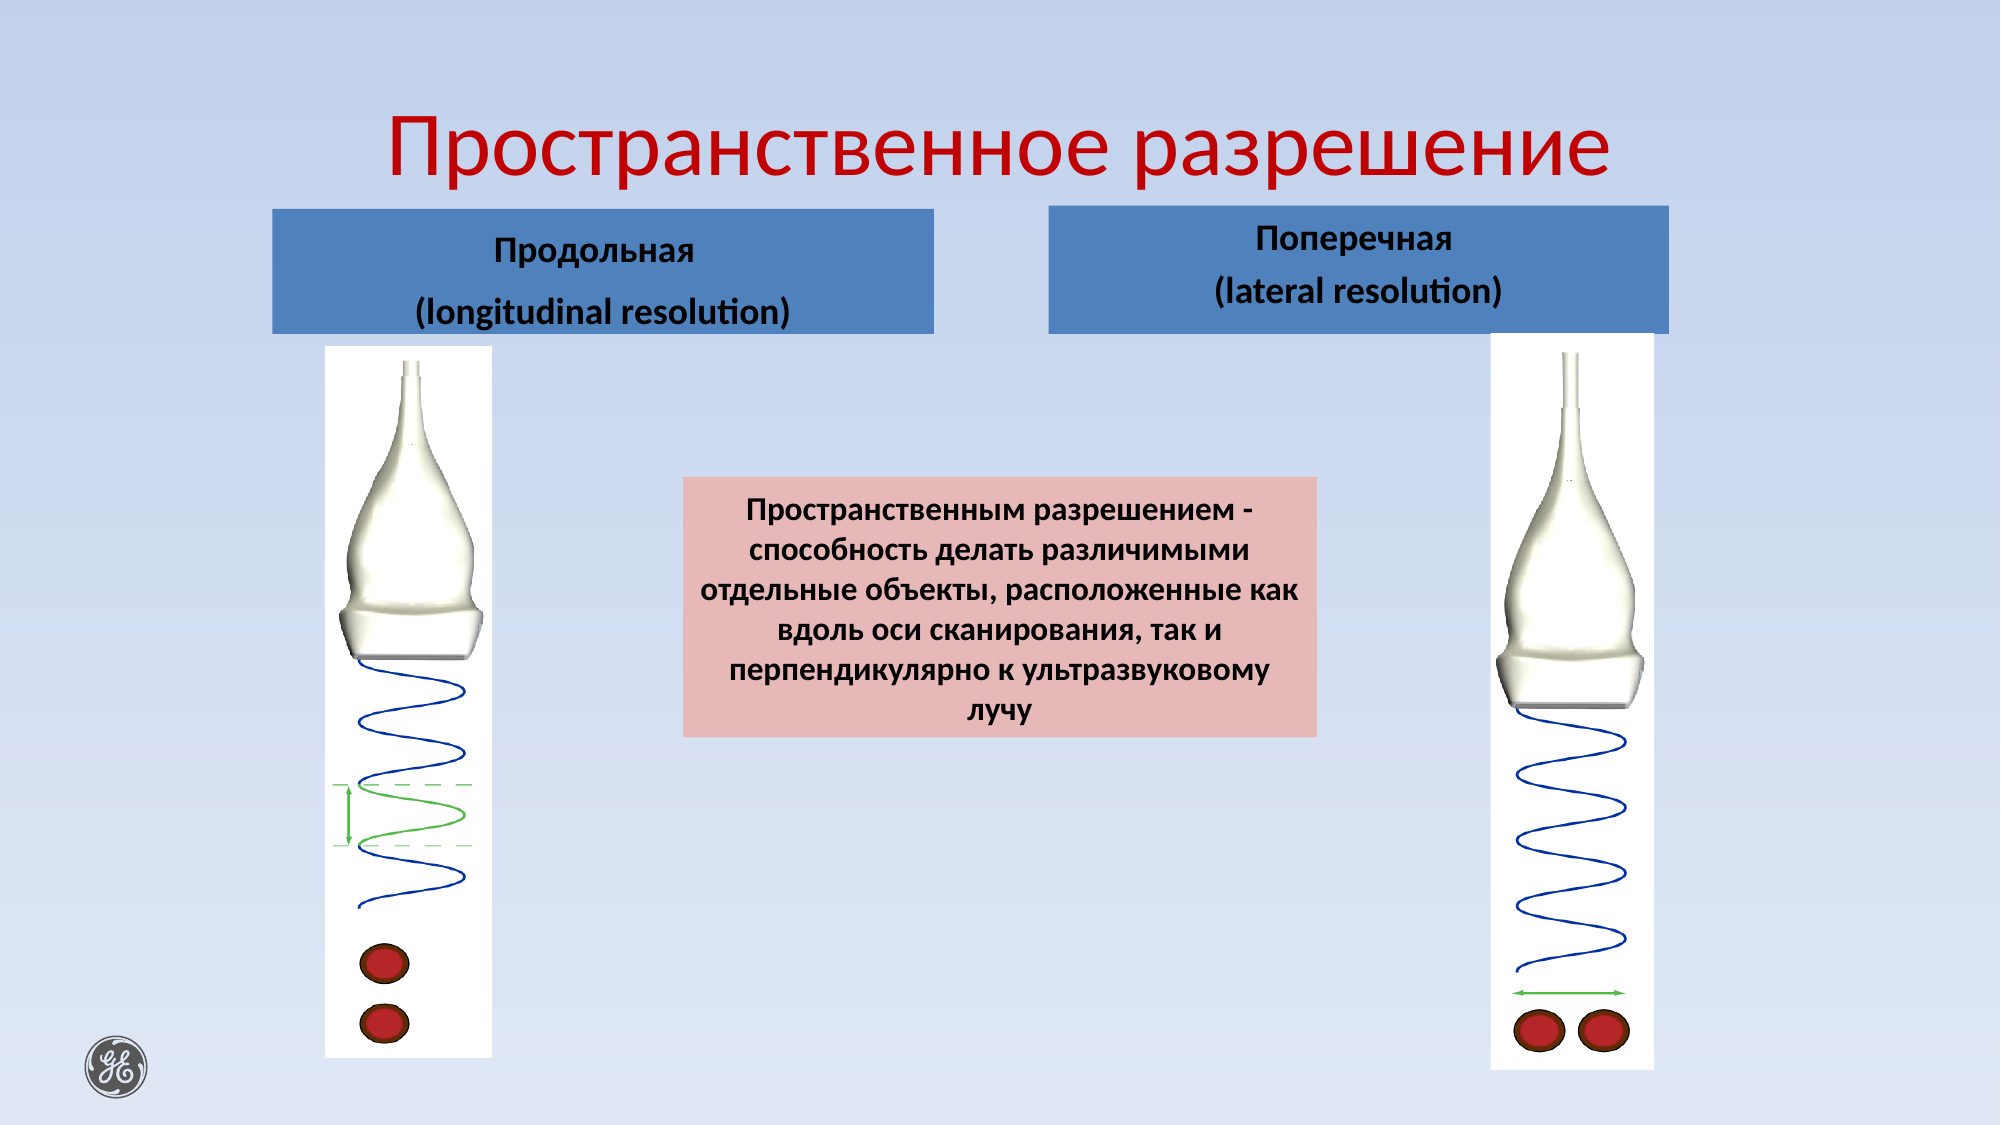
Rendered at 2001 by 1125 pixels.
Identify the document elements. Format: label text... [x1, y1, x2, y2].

title Пространственное разрешение [99, 45, 1900, 233]
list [324, 346, 493, 1058]
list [1490, 333, 1655, 1070]
list Продольная (longitudinal resolution) [272, 208, 934, 334]
footer Пространственным разрешением - способность делать различимыми отдельные объекты, расположенные как вдоль оси сканирования, так и перпендикулярно к ультразвуковому лучу [683, 476, 1317, 738]
list Поперечная (lateral resolution) [1048, 205, 1669, 334]
